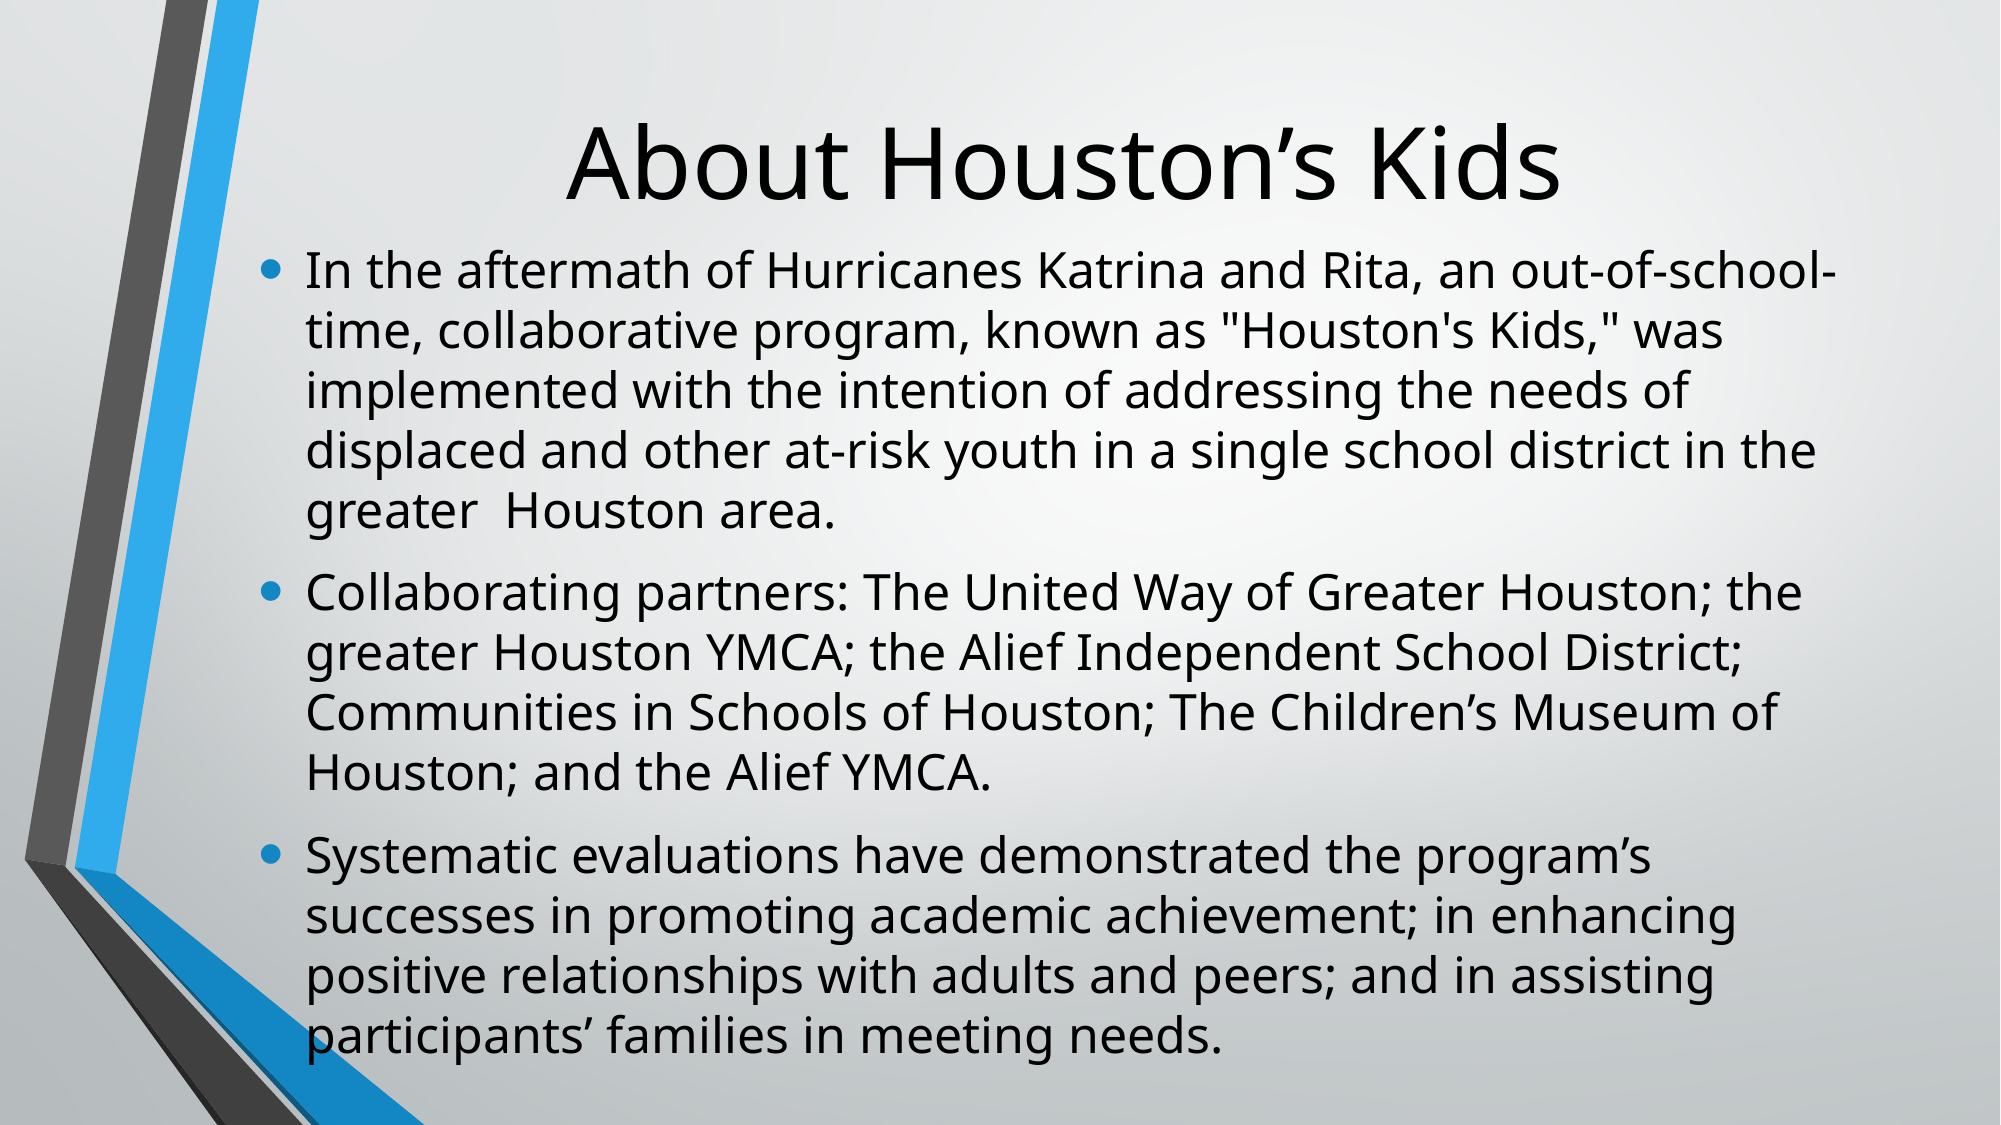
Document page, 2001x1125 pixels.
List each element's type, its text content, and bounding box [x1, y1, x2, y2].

list In the aftermath of Hurricanes Katrina and Rita, an out-of-school-time, collaborative program, known as "Houston's Kids," was implemented with the intention of addressing the needs of displaced and other at-risk youth in a single school district in the greater Houston area. Collaborating partners: The United Way of Greater Houston; the greater Houston YMCA; the Alief Independent School District; Communities in Schools of Houston; The Children’s Museum of Houston; and the Alief YMCA. Systematic evaluations have demonstrated the program’s successes in promoting academic achievement; in enhancing positive relationships with adults and peers; and in assisting participants’ families in meeting needs. [243, 351, 1887, 950]
title About Houston’s Kids [243, 15, 1887, 304]
